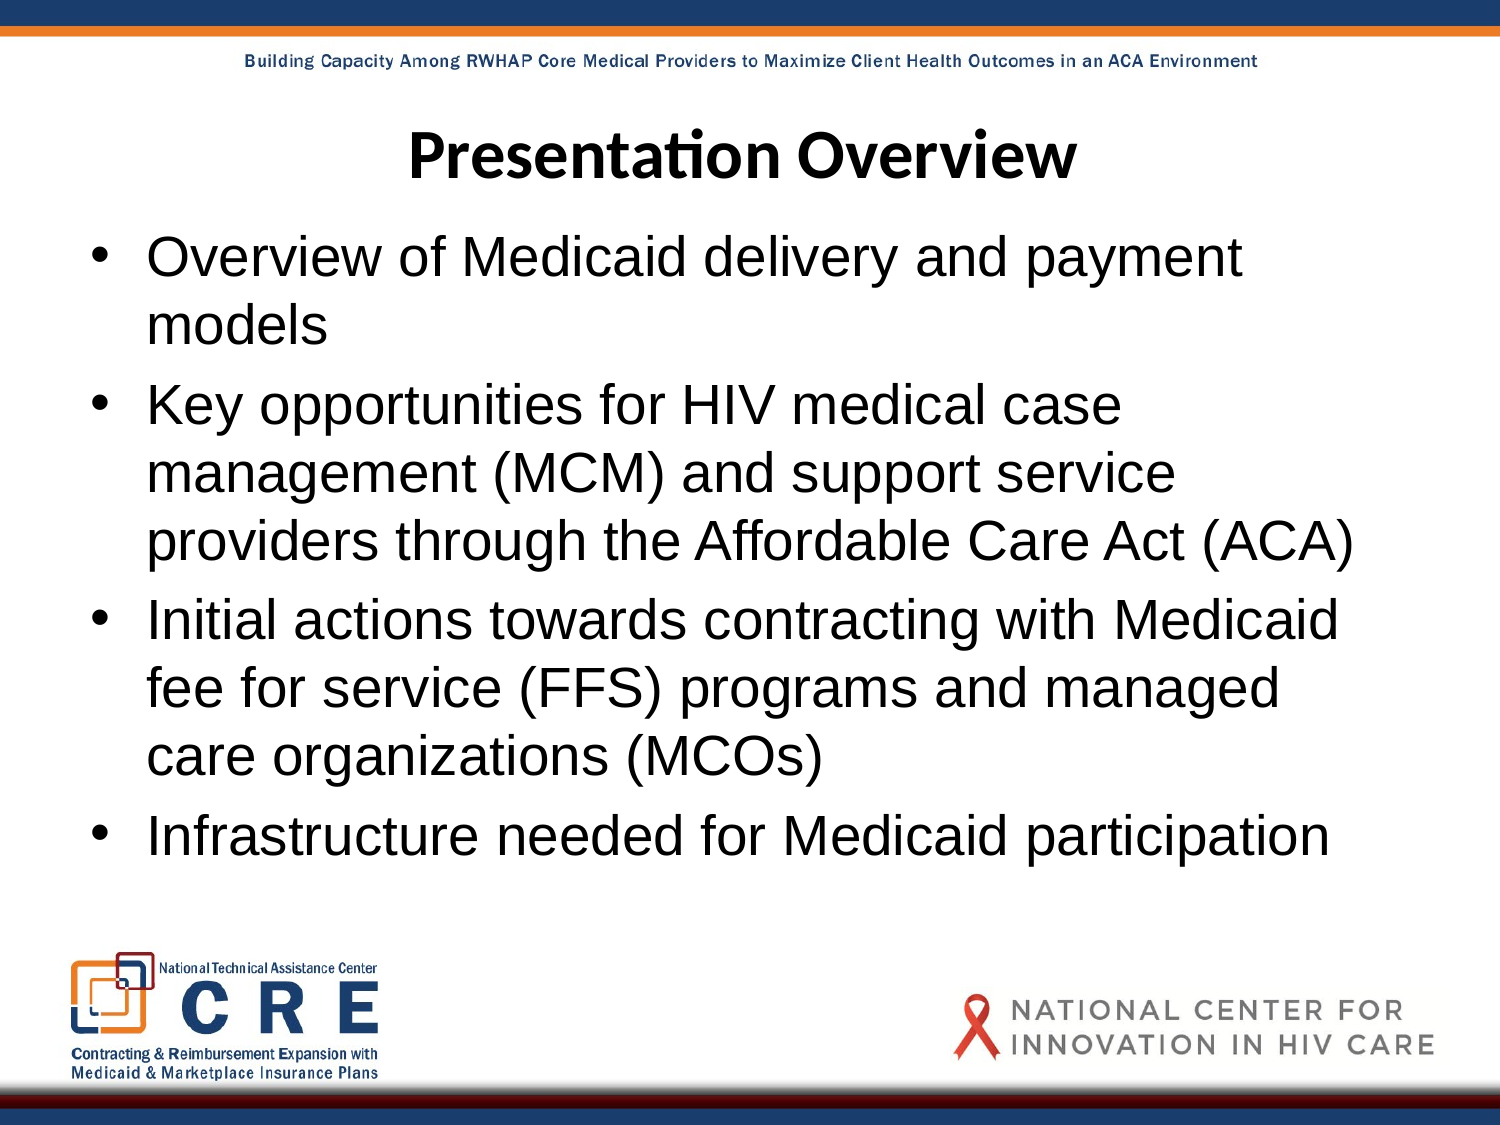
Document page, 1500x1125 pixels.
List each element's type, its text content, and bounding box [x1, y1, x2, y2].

picture [0, 0, 1500, 1125]
list Overview of Medicaid delivery and payment models Key opportunities for HIV medical case management (MCM) and support service providers through the Affordable Care Act (ACA) Initial actions towards contracting with Medicaid fee for service (FFS) programs and managed care organizations (MCOs) Infrastructure needed for Medicaid participation [75, 212, 1413, 888]
title Presentation Overview [75, 99, 1413, 200]
